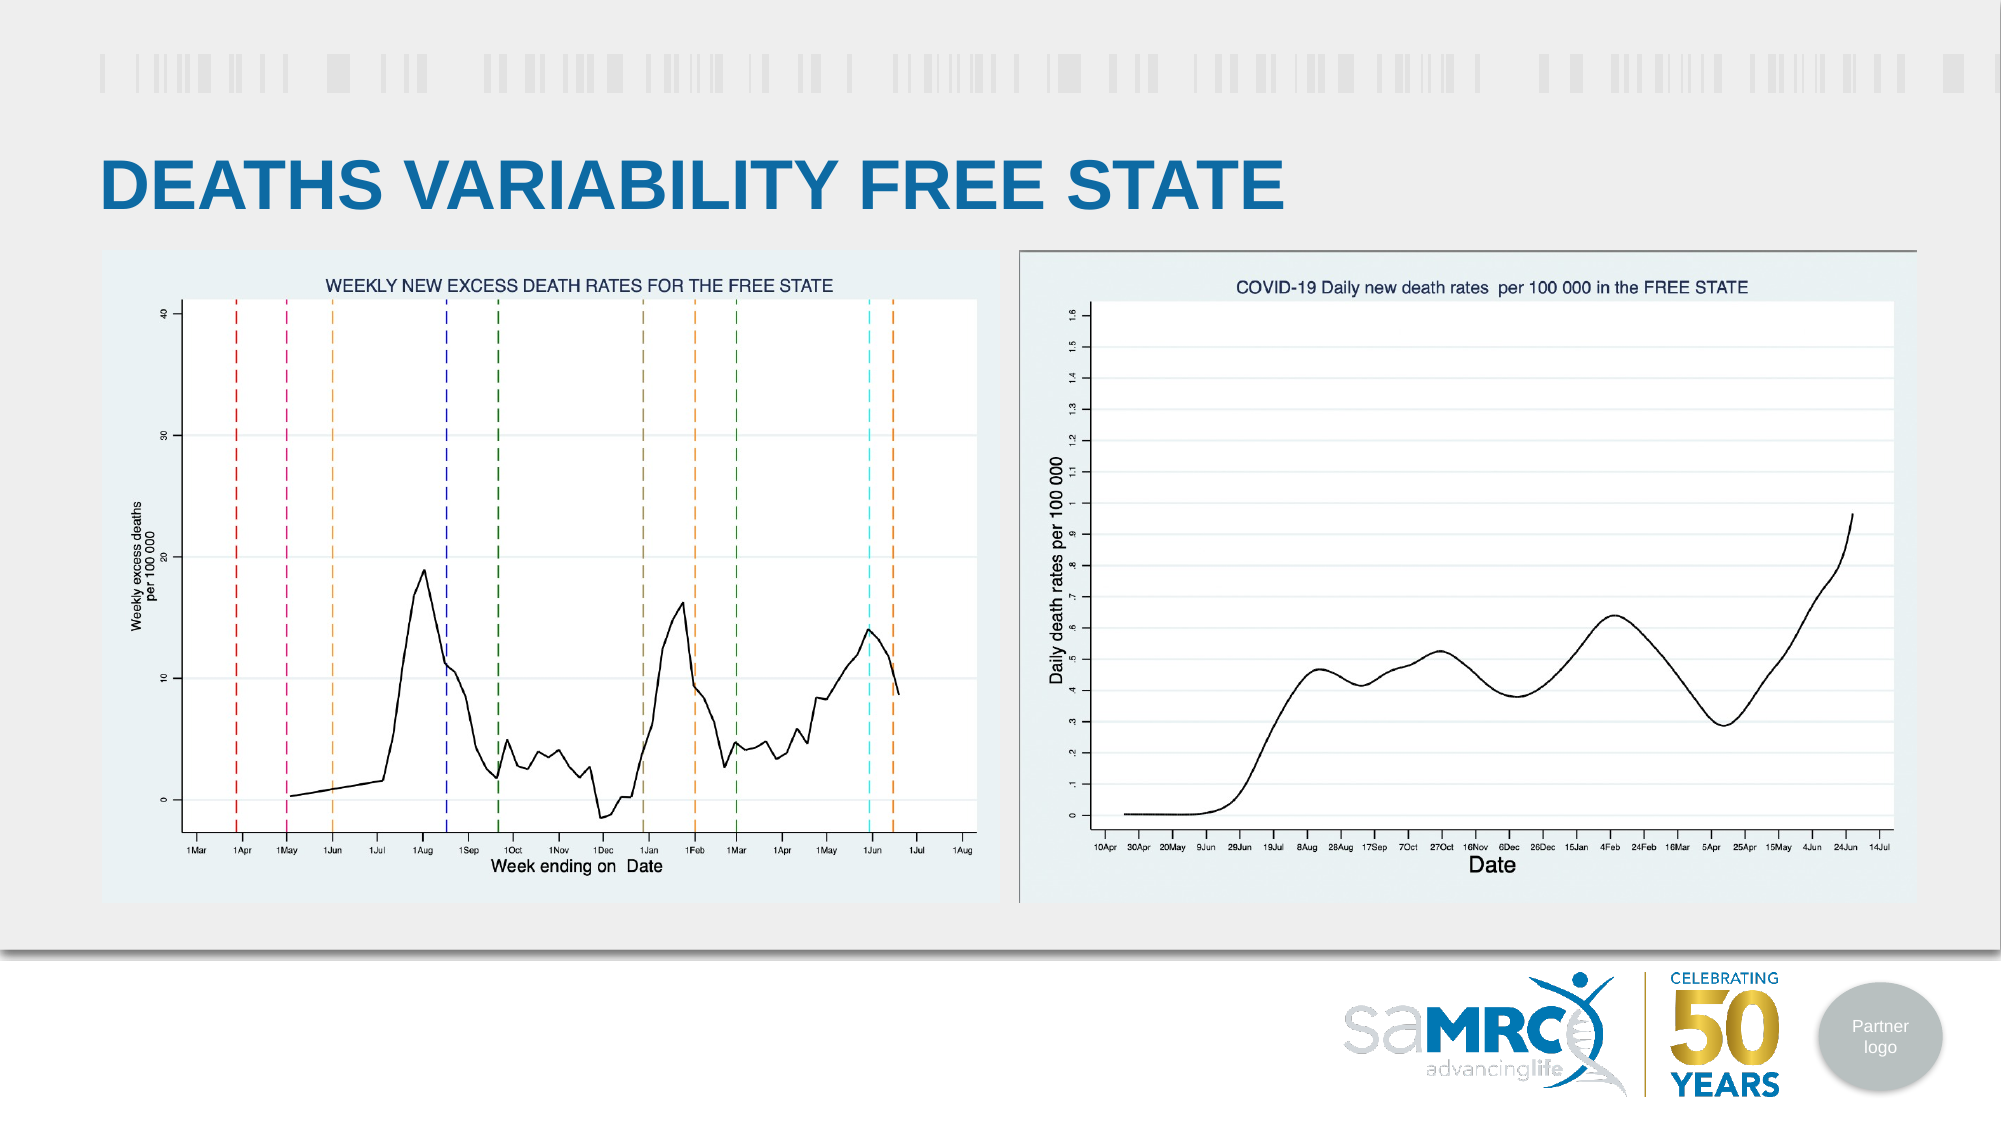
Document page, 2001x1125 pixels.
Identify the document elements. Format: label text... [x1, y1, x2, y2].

title deaths variability free state [99, 138, 1900, 224]
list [102, 250, 1001, 904]
picture [1019, 250, 1918, 903]
picture [1769, 1077, 1779, 1084]
picture [1343, 972, 1779, 1097]
picture [1721, 1092, 1732, 1097]
picture [1728, 972, 1734, 981]
picture [1771, 972, 1779, 982]
picture [1748, 1088, 1753, 1097]
